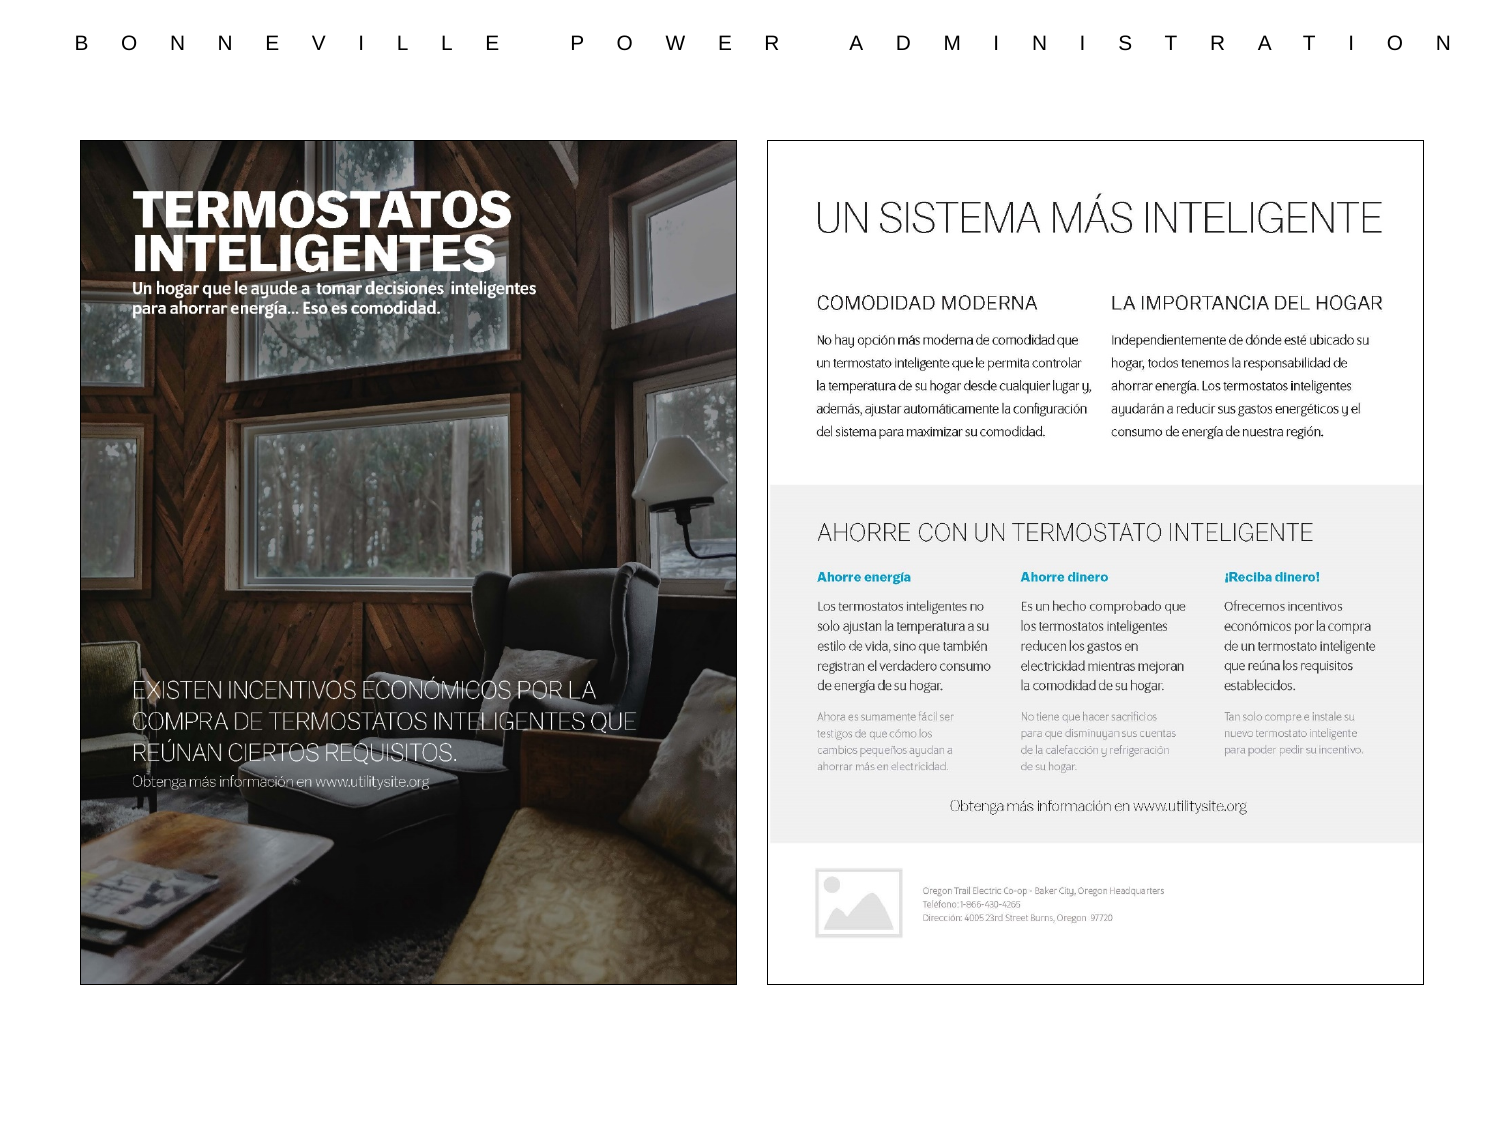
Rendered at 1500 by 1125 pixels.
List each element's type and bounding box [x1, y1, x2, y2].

picture [80, 140, 738, 985]
picture [767, 140, 1424, 985]
